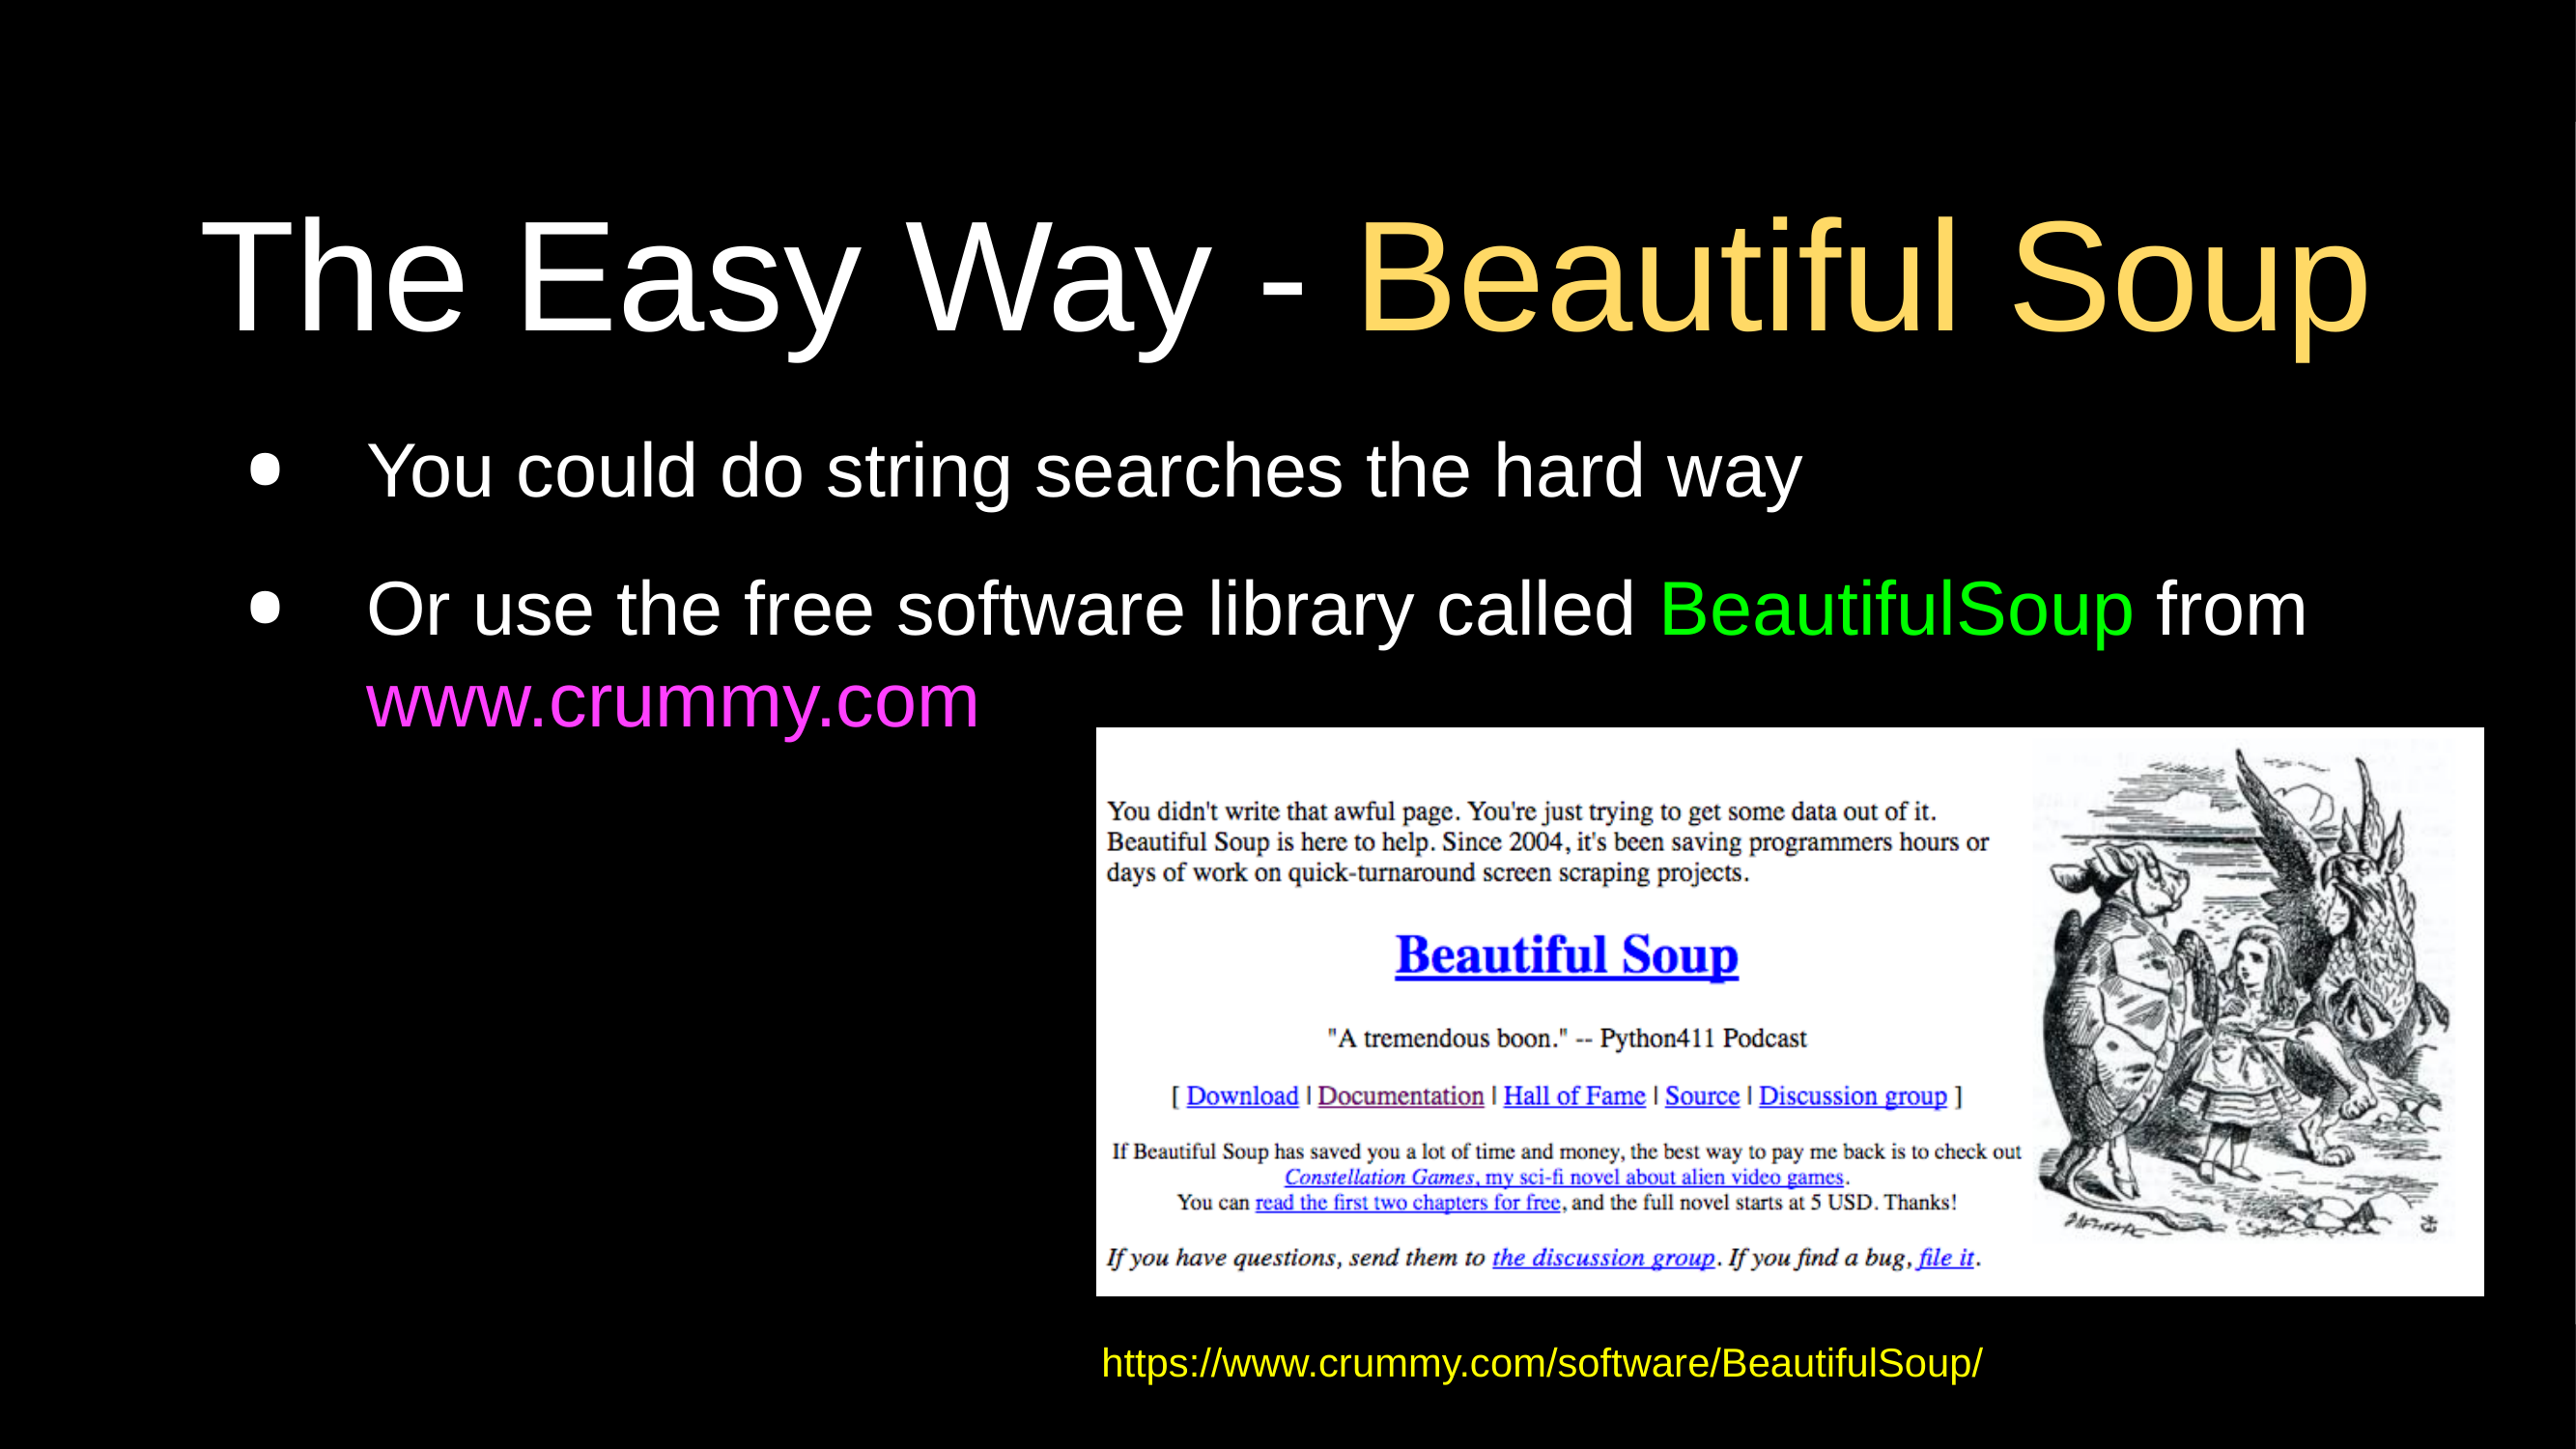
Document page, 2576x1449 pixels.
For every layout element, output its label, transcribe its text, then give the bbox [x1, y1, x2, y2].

picture [1096, 727, 2485, 1296]
text_box https://www.crummy.com/software/BeautifulSoup/ [1087, 1329, 1998, 1393]
list You could do string searches the hard way Or use the free software library called BeautifulSoup from www.crummy.com [183, 412, 2391, 1317]
title The Easy Way - Beautiful Soup [183, 133, 2391, 403]
